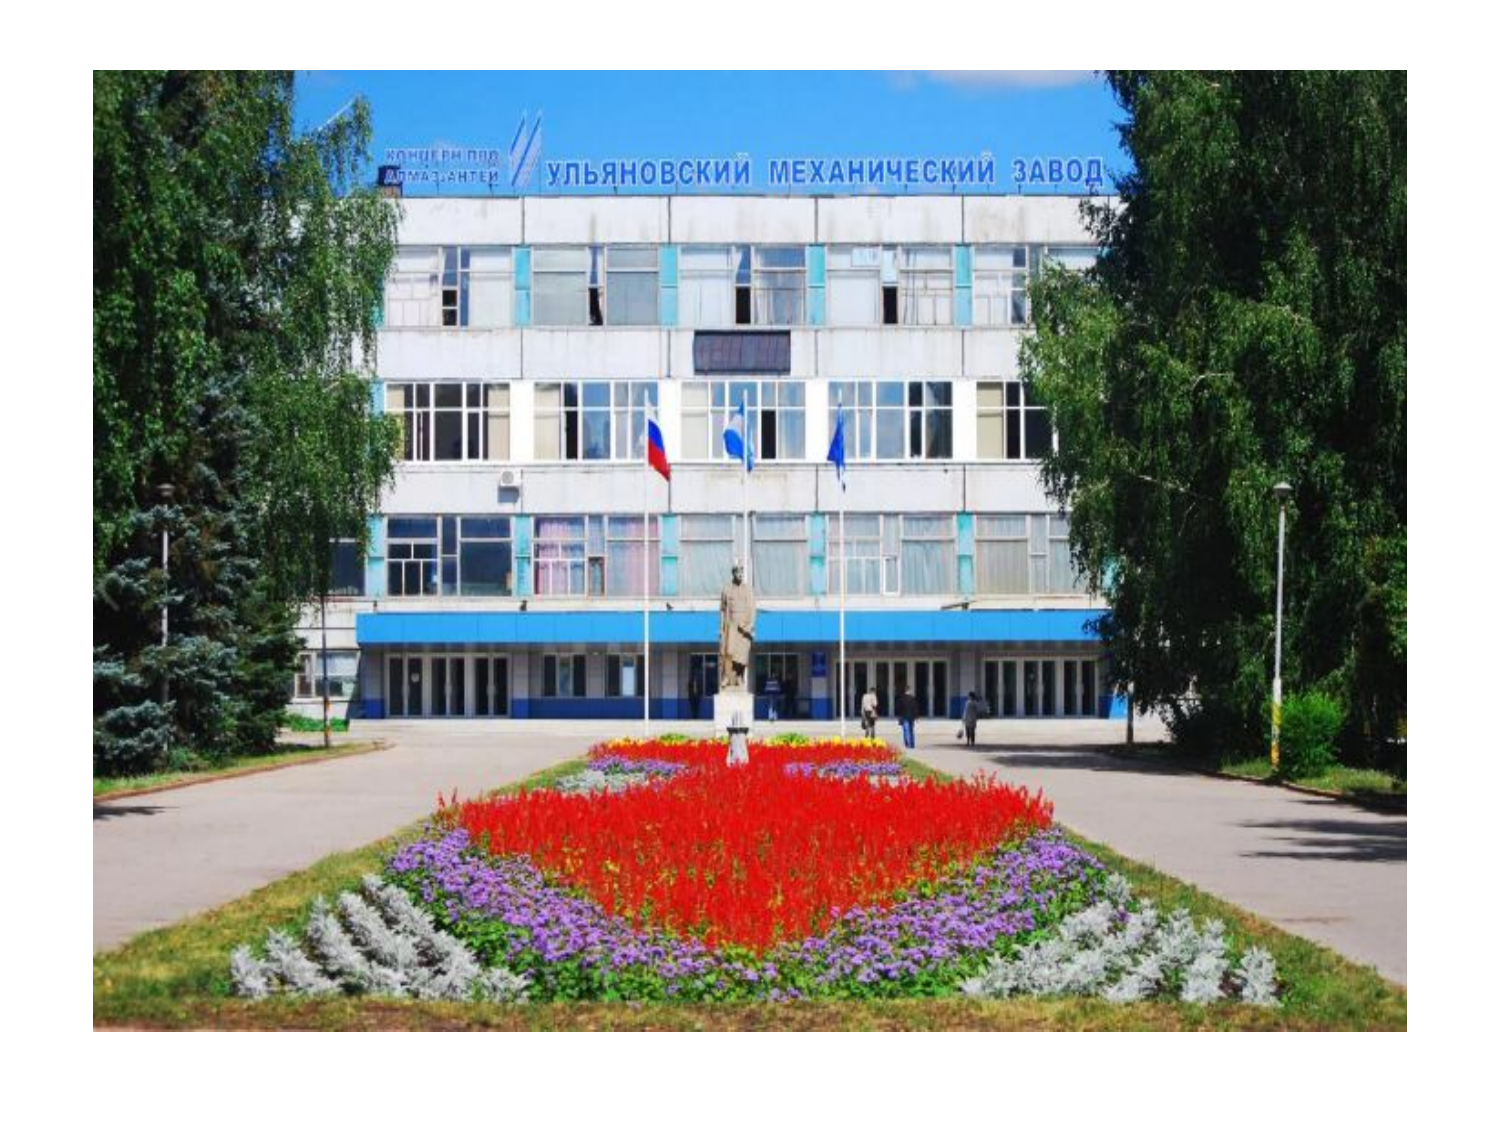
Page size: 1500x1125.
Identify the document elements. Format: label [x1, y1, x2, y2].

picture [93, 70, 1407, 1032]
